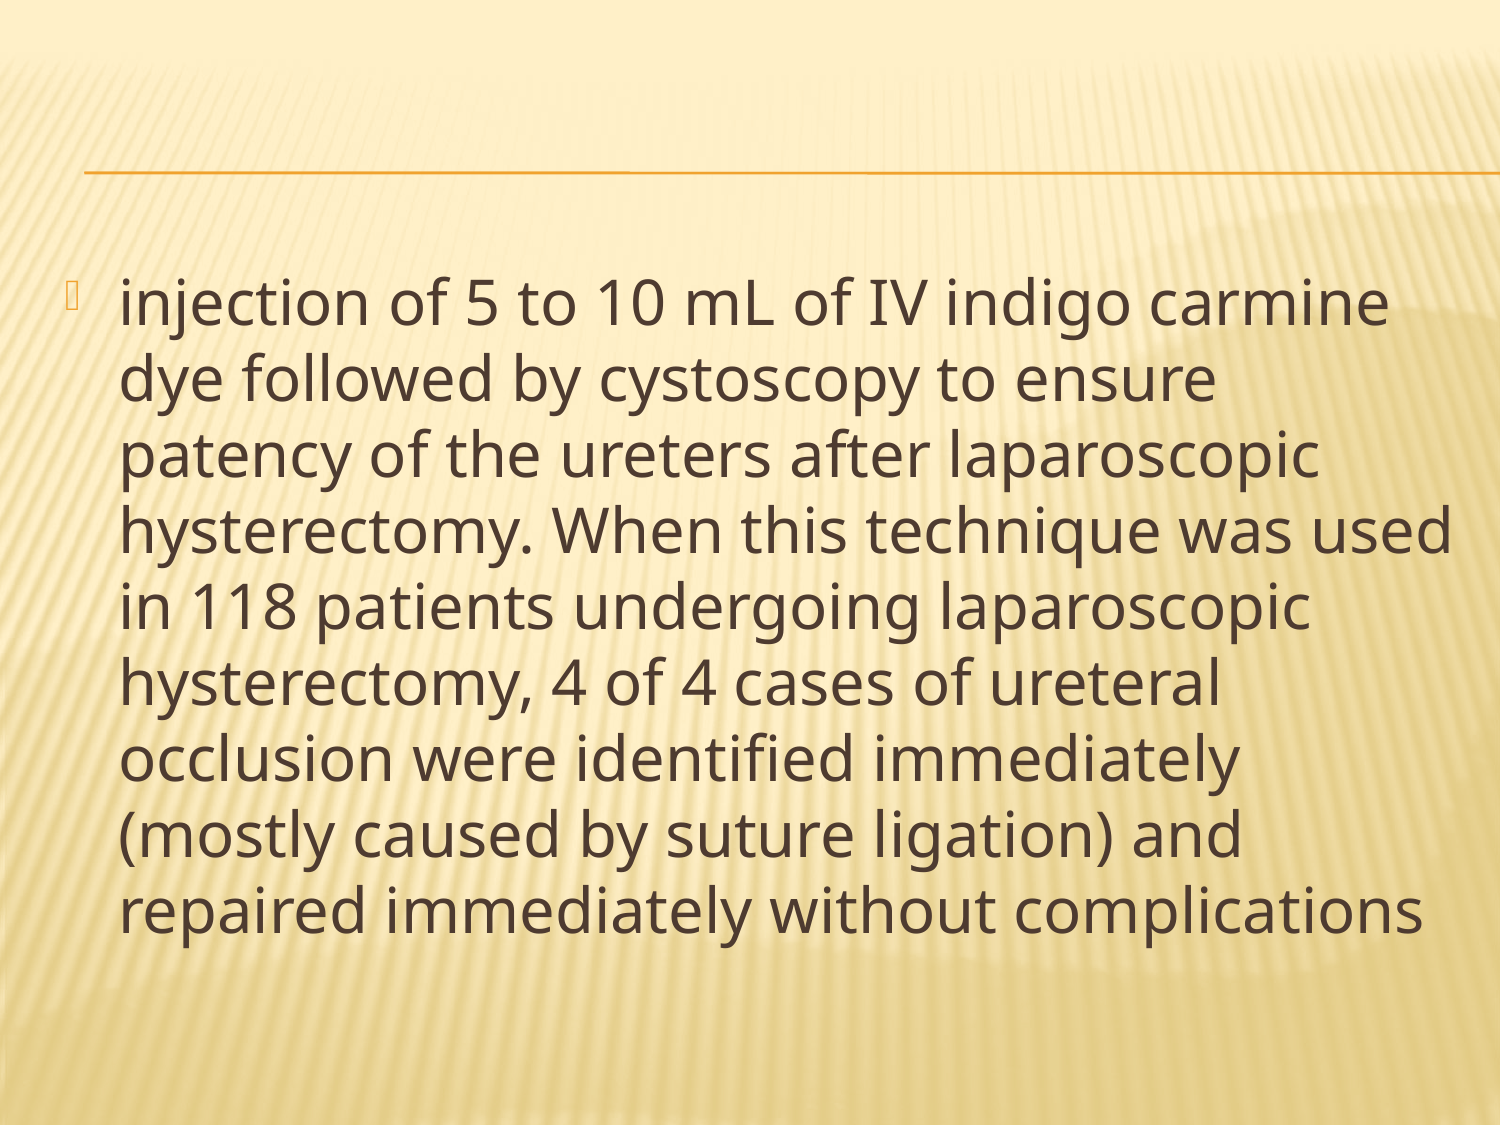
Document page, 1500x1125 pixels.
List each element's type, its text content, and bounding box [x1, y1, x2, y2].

list injection of 5 to 10 mL of IV indigo carmine dye followed by cystoscopy to ensure patency of the ureters after laparoscopic hysterectomy. When this technique was used in 118 patients undergoing laparoscopic hysterectomy, 4 of 4 cases of ureteral occlusion were identified immediately (mostly caused by suture ligation) and repaired immediately without complications [50, 254, 1475, 998]
